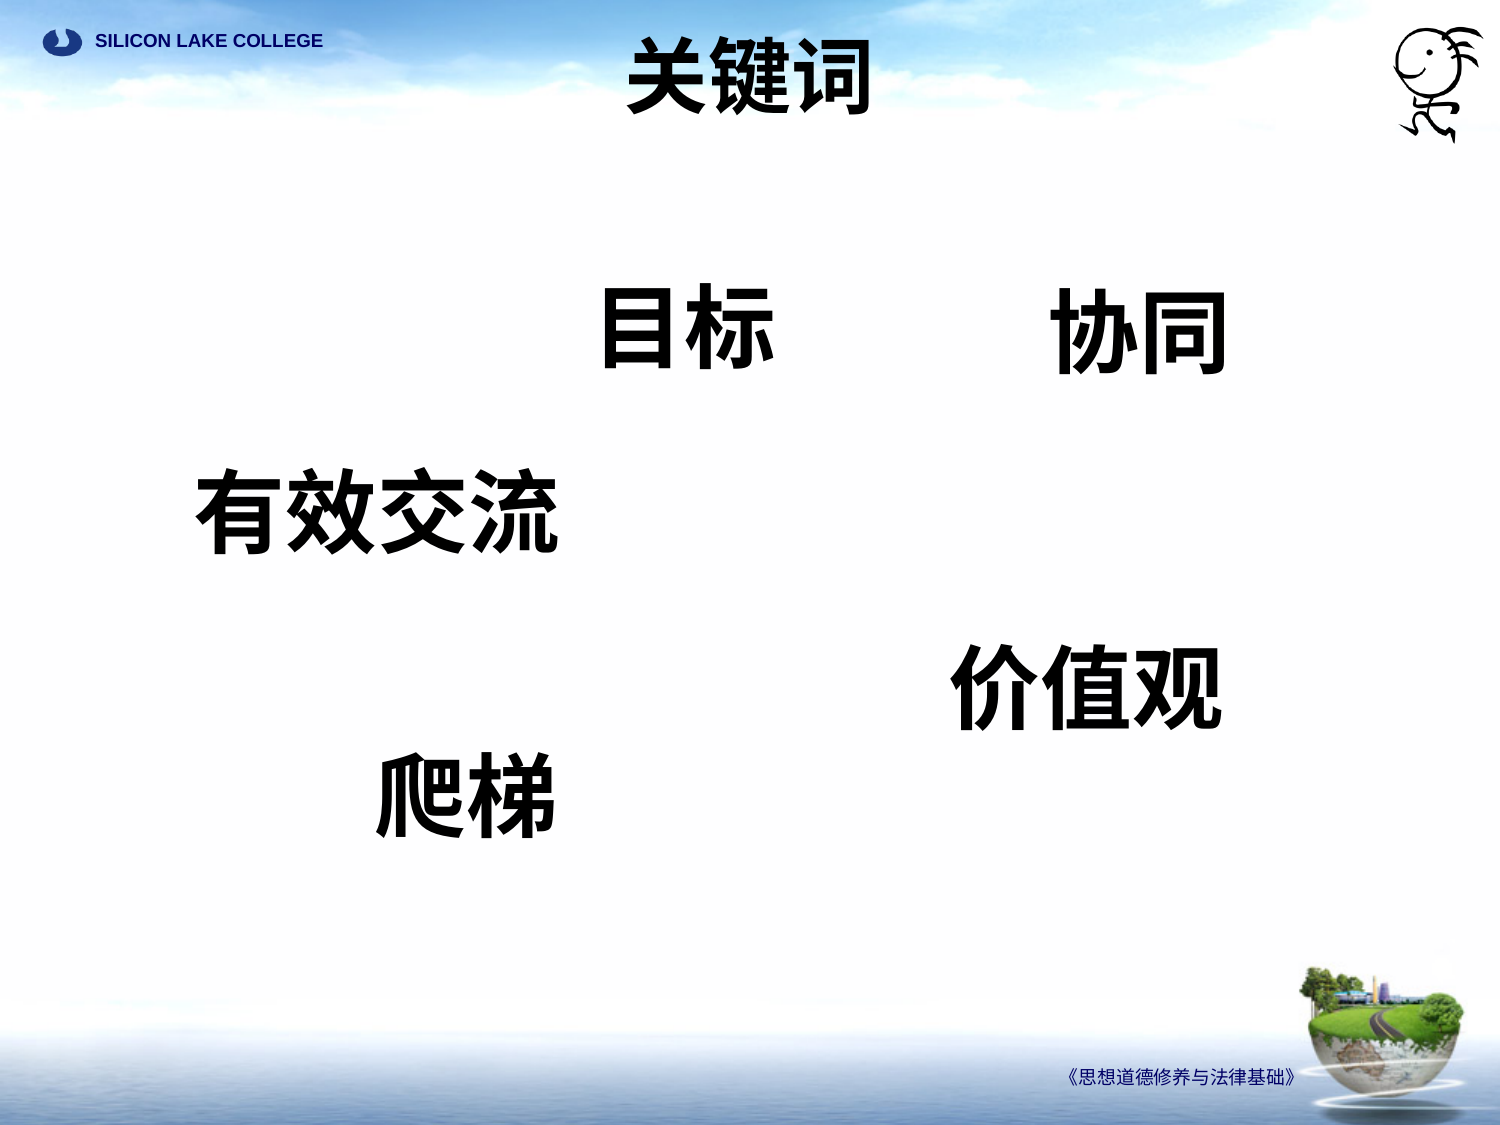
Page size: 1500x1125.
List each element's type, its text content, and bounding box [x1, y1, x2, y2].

text_box 目标 [501, 262, 868, 522]
text_box 爬梯 [359, 731, 574, 857]
text_box 有效交流 [178, 447, 576, 708]
text_box 协同 [1032, 267, 1246, 393]
text_box 价值观 [933, 623, 1240, 748]
picture [0, 0, 1500, 1125]
title 关键词 [75, 0, 1425, 149]
